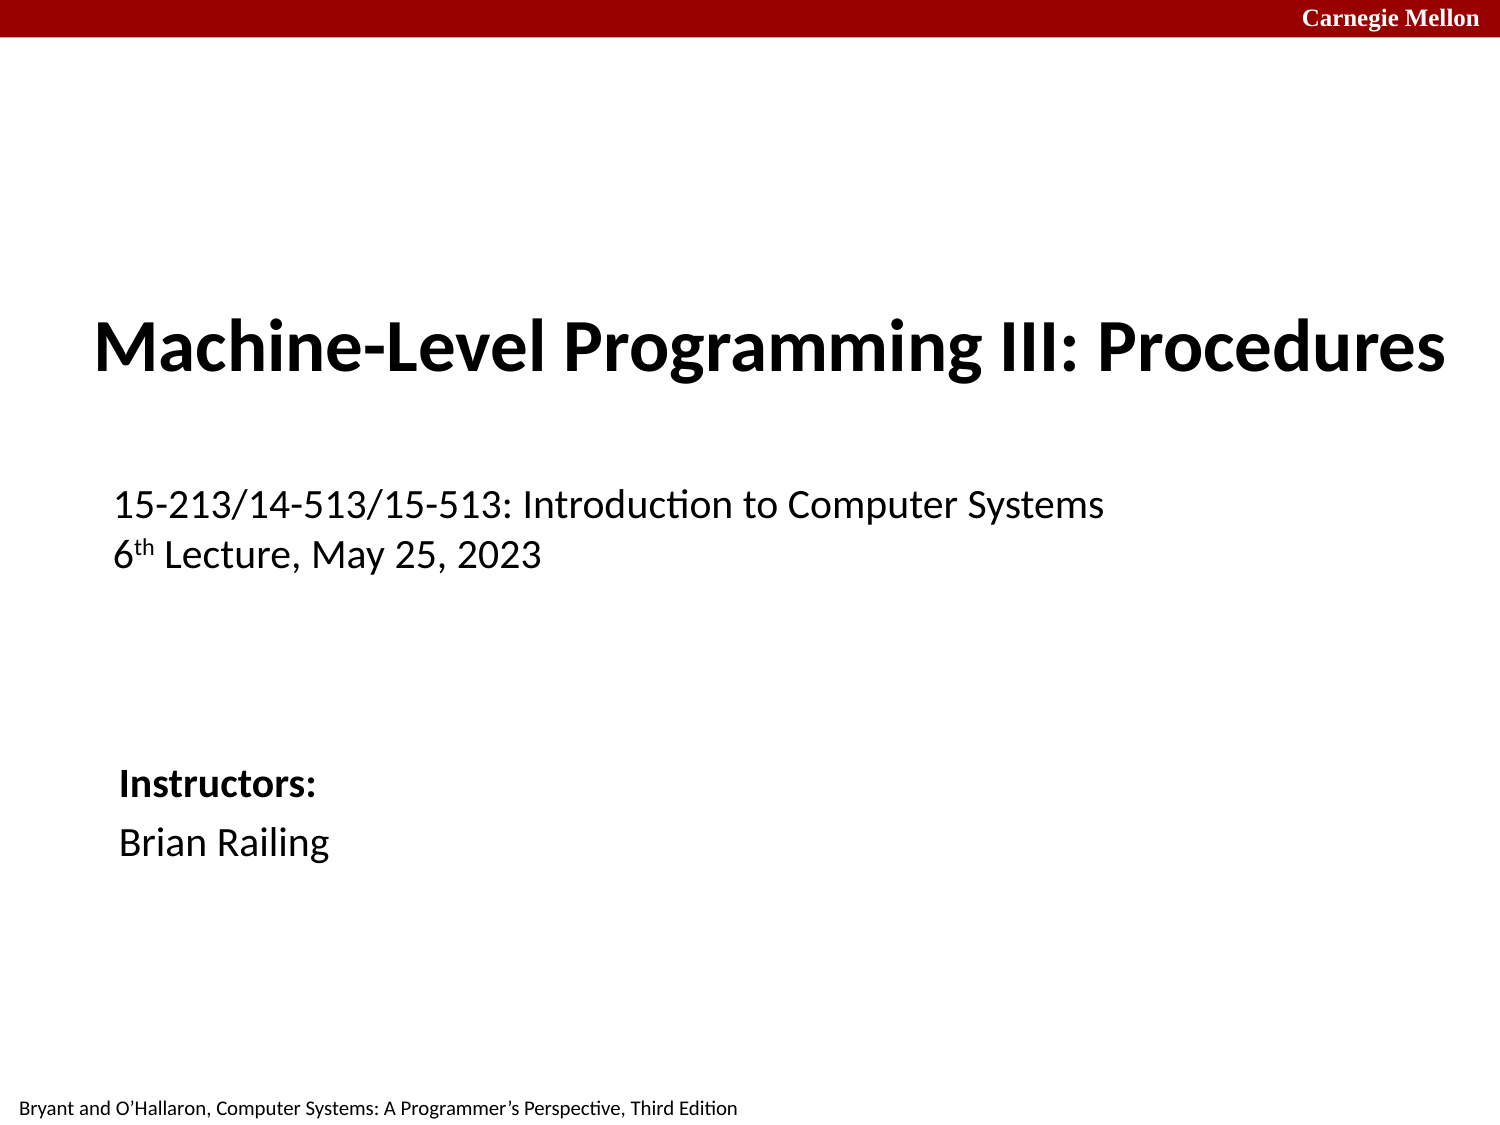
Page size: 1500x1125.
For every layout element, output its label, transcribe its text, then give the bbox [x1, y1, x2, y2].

text_box Instructors: Brian Railing [112, 749, 734, 859]
title Machine-Level Programming III: Procedures 15-213/14-513/15-513: Introduction to Computer Systems 6th Lecture, May 25, 2023 [87, 290, 1500, 716]
